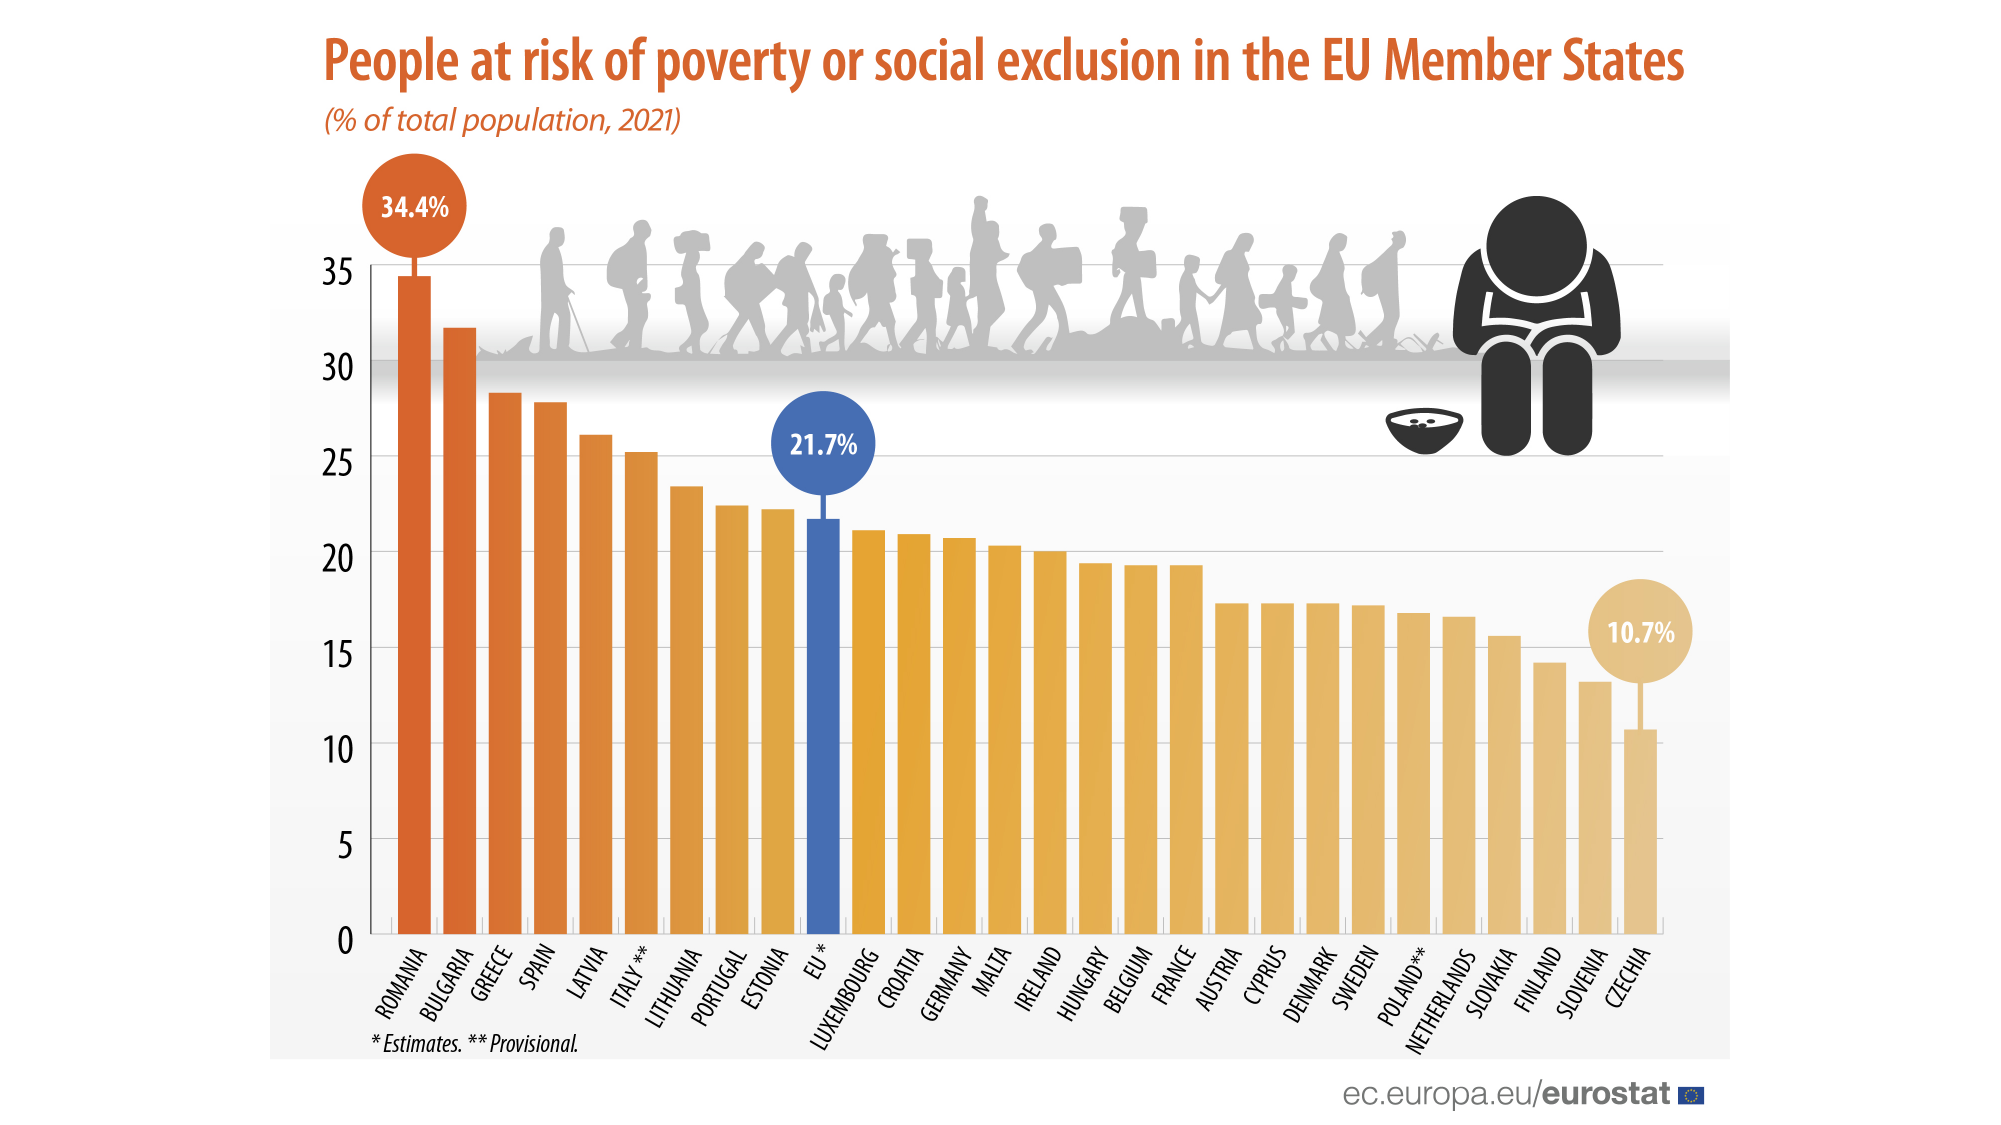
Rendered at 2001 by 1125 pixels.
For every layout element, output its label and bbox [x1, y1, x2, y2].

picture [270, 0, 1730, 1125]
